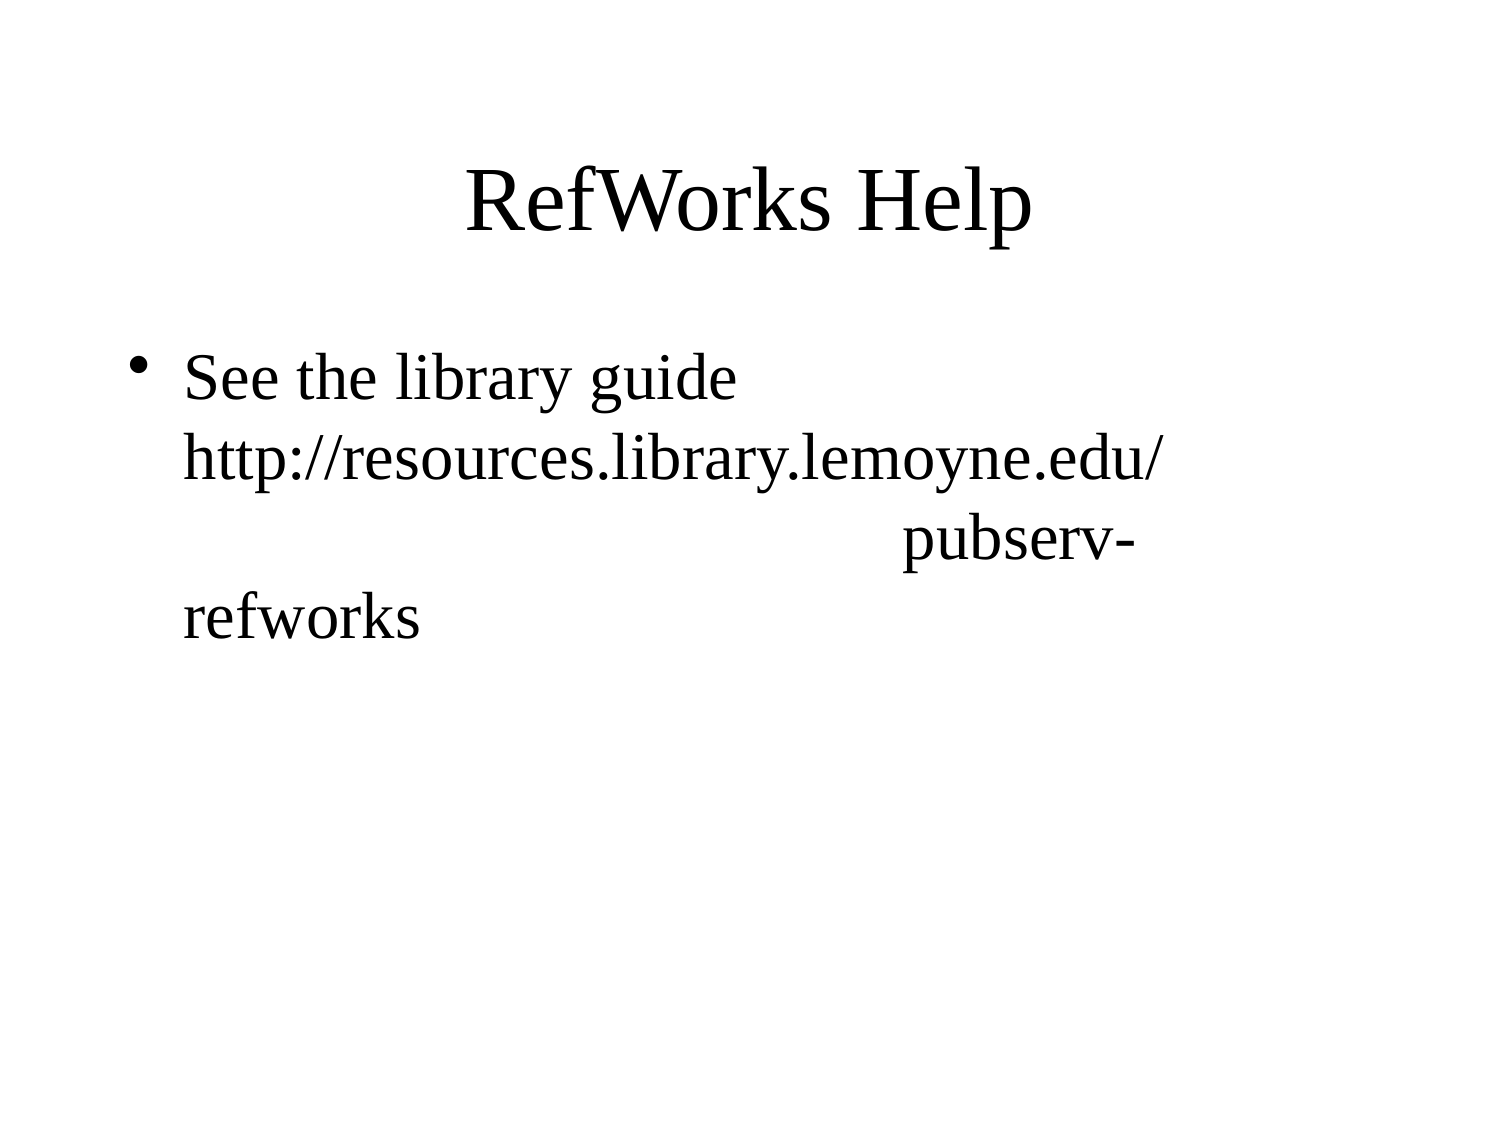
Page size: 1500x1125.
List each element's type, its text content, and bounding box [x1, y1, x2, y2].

list See the library guide http://resources.library.lemoyne.edu/ pubserv-refworks [112, 324, 1388, 1001]
title RefWorks Help [112, 99, 1388, 288]
